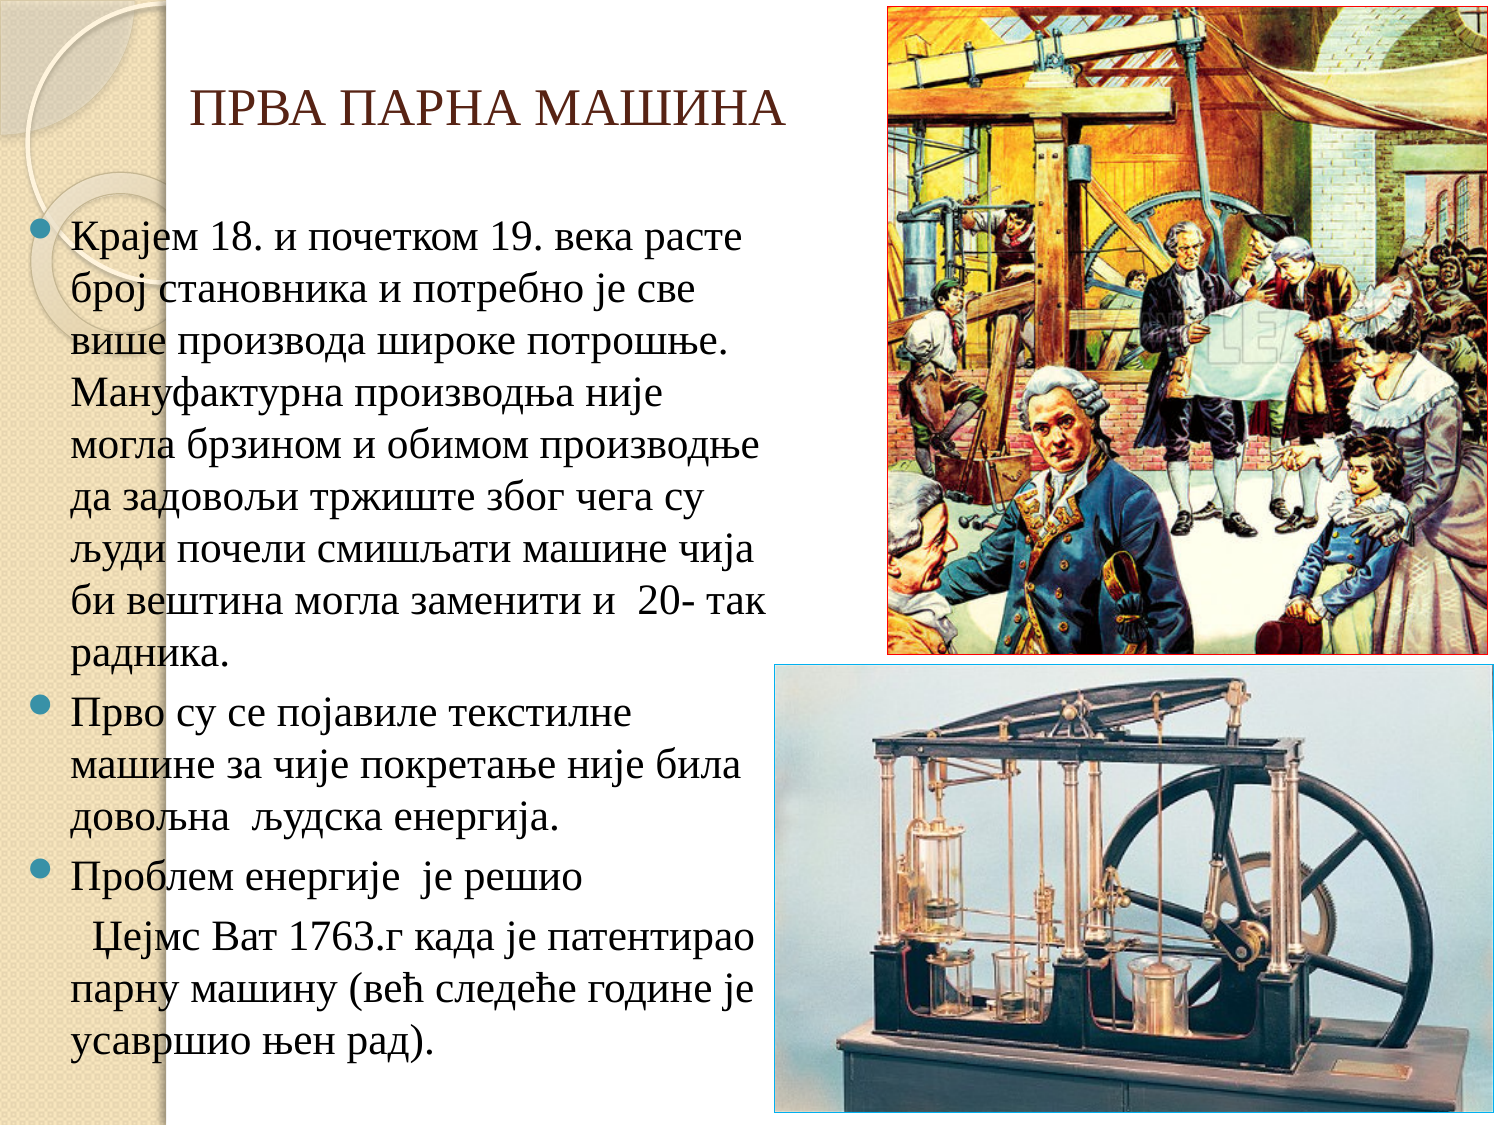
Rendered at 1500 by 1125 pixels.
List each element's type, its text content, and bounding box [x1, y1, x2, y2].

picture [776, 666, 1492, 1111]
title ПРВА ПАРНА МАШИНА [174, 45, 850, 163]
list Крајем 18. и почетком 19. века расте број становника и потребно је све више производа широке потрошње. Мануфактурна производња није могла брзином и обимом производње да задовољи тржиште због чега су људи почели смишљати машине чија би вештина могла заменити и 20- так радника. Прво су се појавиле текстилне машине за чије покретање није била довољна људска енергија. Проблем енергије је решио Џејмс Ват 1763.г када је патентирао парну машину (већ следеће године је усавршио њен рад). [0, 200, 800, 1088]
picture [887, 6, 1488, 656]
